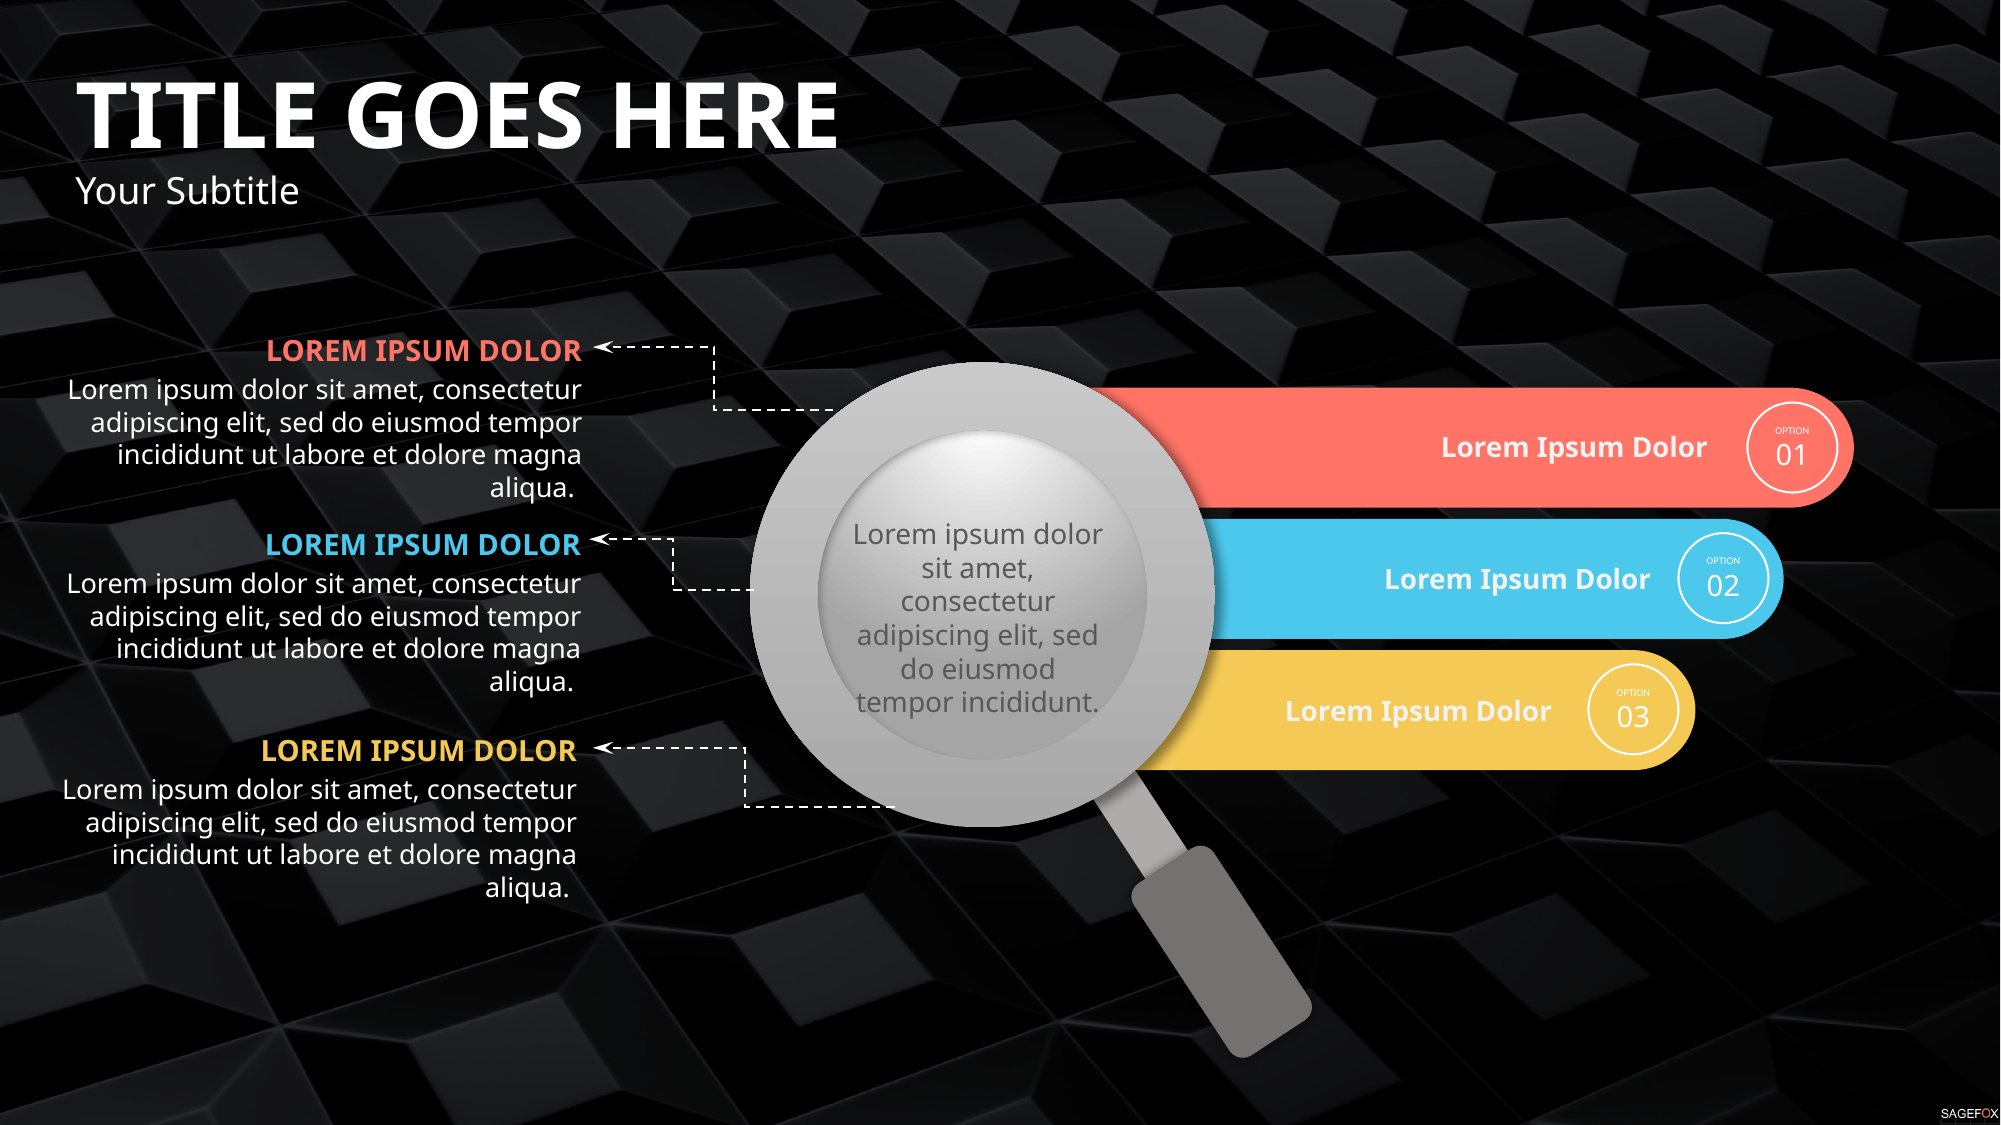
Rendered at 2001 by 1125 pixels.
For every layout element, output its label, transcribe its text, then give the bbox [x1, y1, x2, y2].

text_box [592, 347, 836, 410]
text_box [1270, 518, 1784, 639]
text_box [589, 539, 757, 591]
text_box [592, 747, 898, 808]
picture [0, 0, 2001, 1125]
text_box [1270, 387, 1854, 508]
text_box LOREM IPSUM DOLOR Lorem ipsum dolor sit amet, consectetur adipiscing elit, sed do eiusmod tempor incididunt ut labore et dolore magna aliqua. [29, 518, 596, 704]
text_box LOREM IPSUM DOLOR Lorem ipsum dolor sit amet, consectetur adipiscing elit, sed do eiusmod tempor incididunt ut labore et dolore magna aliqua. [30, 324, 597, 510]
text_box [1270, 649, 1696, 771]
text_box TITLE GOES HERE Your Subtitle [60, 49, 1036, 220]
text_box LOREM IPSUM DOLOR Lorem ipsum dolor sit amet, consectetur adipiscing elit, sed do eiusmod tempor incididunt ut labore et dolore magna aliqua. [24, 724, 592, 910]
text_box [749, 362, 1270, 1055]
